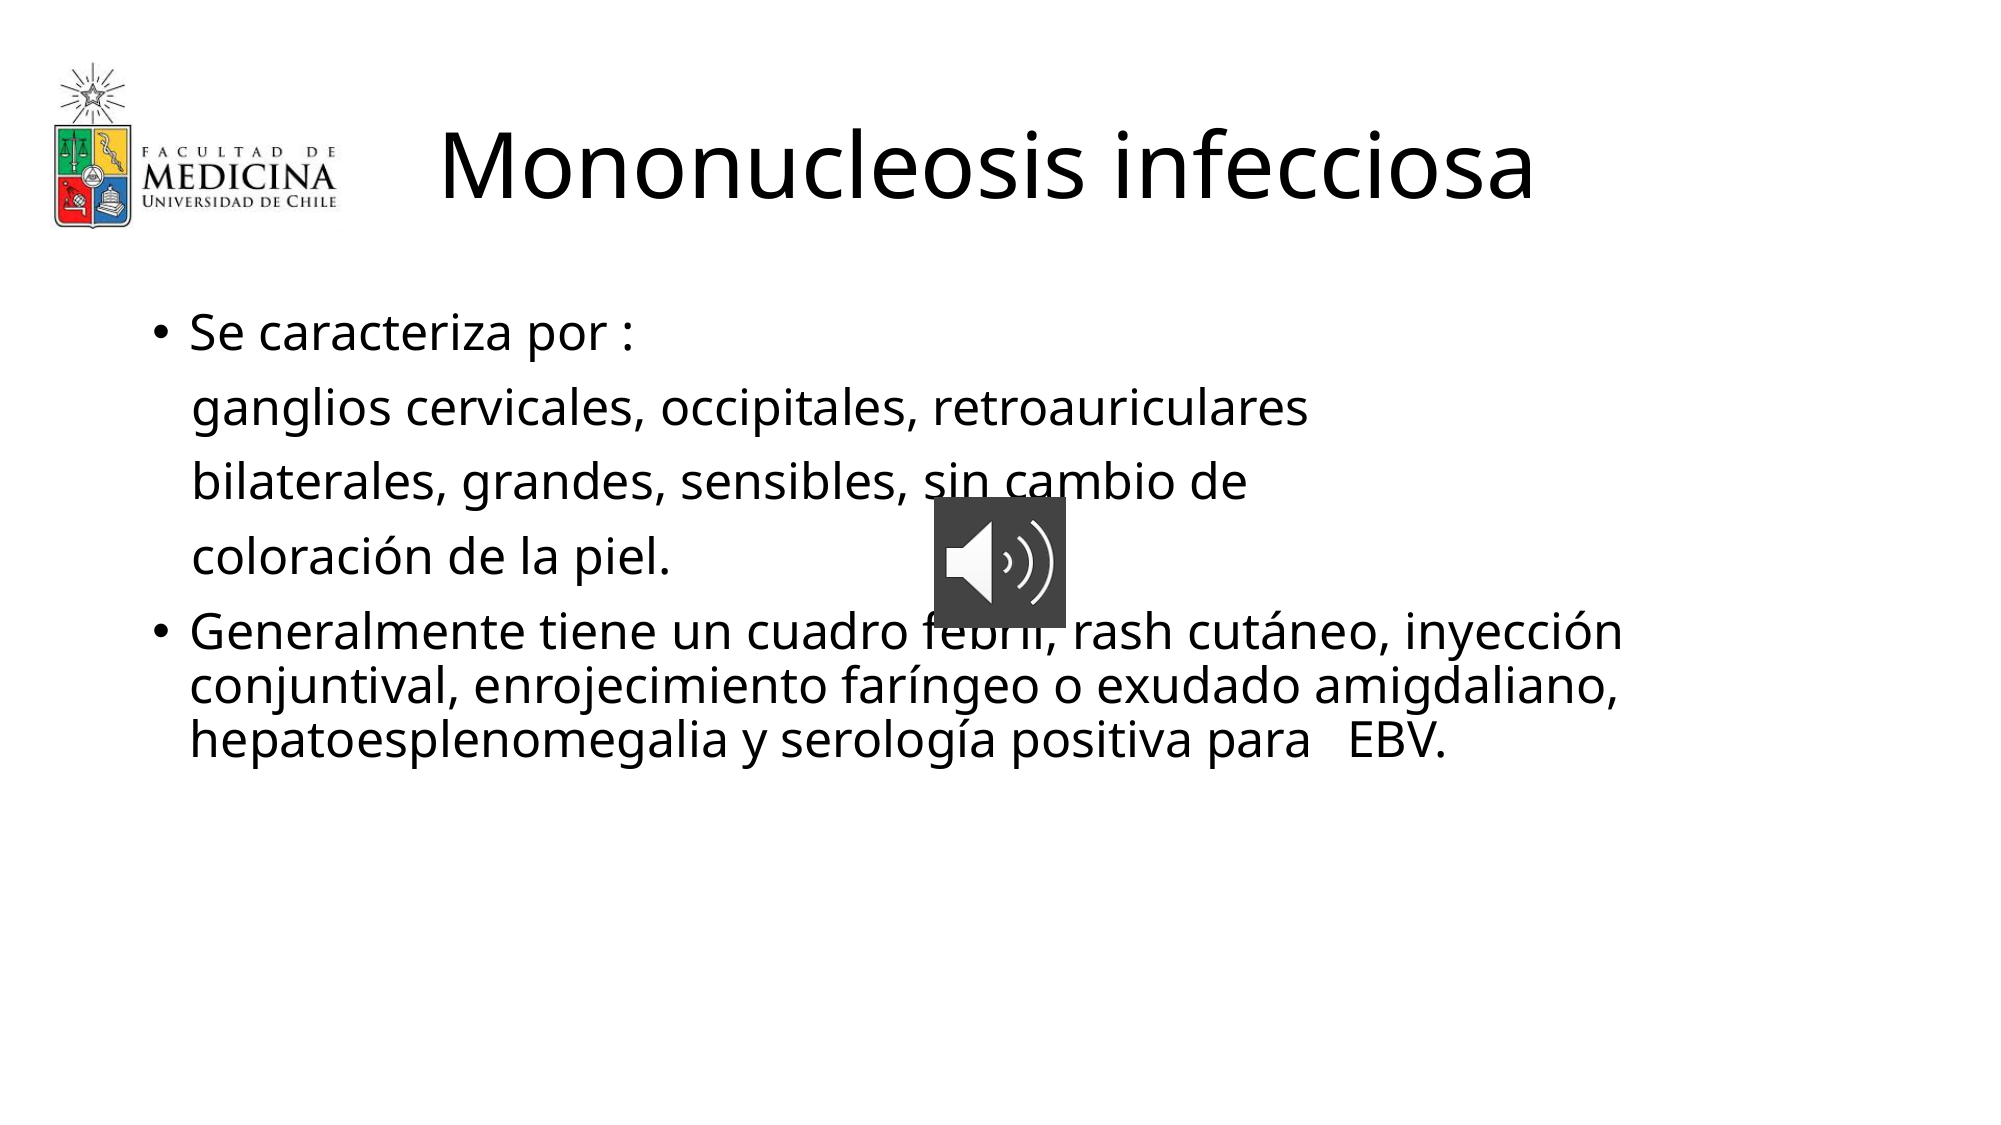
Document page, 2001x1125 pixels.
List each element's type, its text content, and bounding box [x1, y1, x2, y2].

picture [49, 61, 375, 231]
list Se caracteriza por : ganglios cervicales, occipitales, retroauriculares bilaterales, grandes, sensibles, sin cambio de coloración de la piel. Generalmente tiene un cuadro febril, rash cutáneo, inyección conjuntival, enrojecimiento faríngeo o exudado amigdaliano, hepatoesplenomegalia y serología positiva para EBV. [137, 299, 1863, 1014]
title Mononucleosis infecciosa [137, 59, 1863, 278]
picture [933, 495, 1067, 630]
